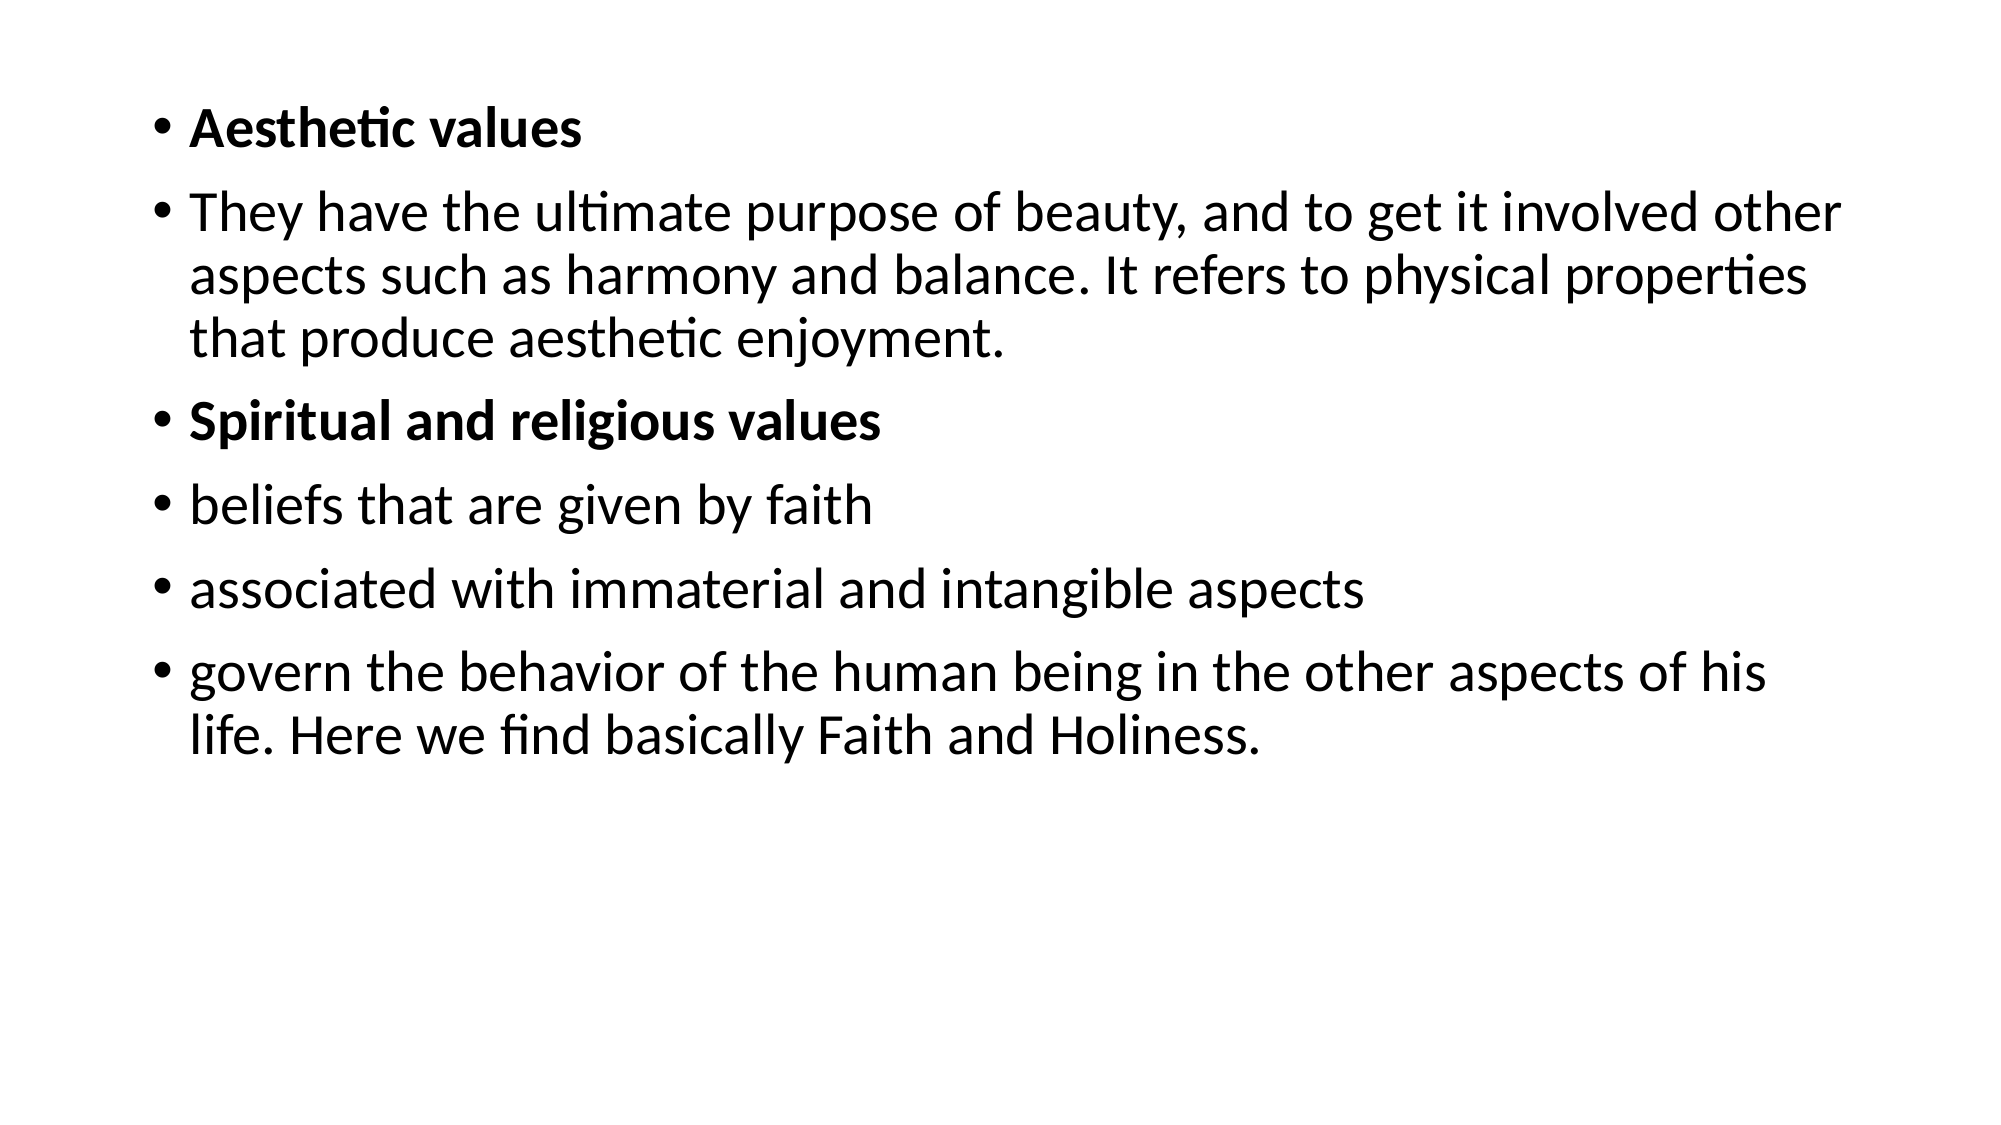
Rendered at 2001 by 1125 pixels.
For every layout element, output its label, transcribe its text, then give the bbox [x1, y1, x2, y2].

list Aesthetic values They have the ultimate purpose of beauty, and to get it involved other aspects such as harmony and balance. It refers to physical properties that produce aesthetic enjoyment. Spiritual and religious values beliefs that are given by faith associated with immaterial and intangible aspects govern the behavior of the human being in the other aspects of his life. Here we find basically Faith and Holiness. [137, 90, 1863, 1014]
